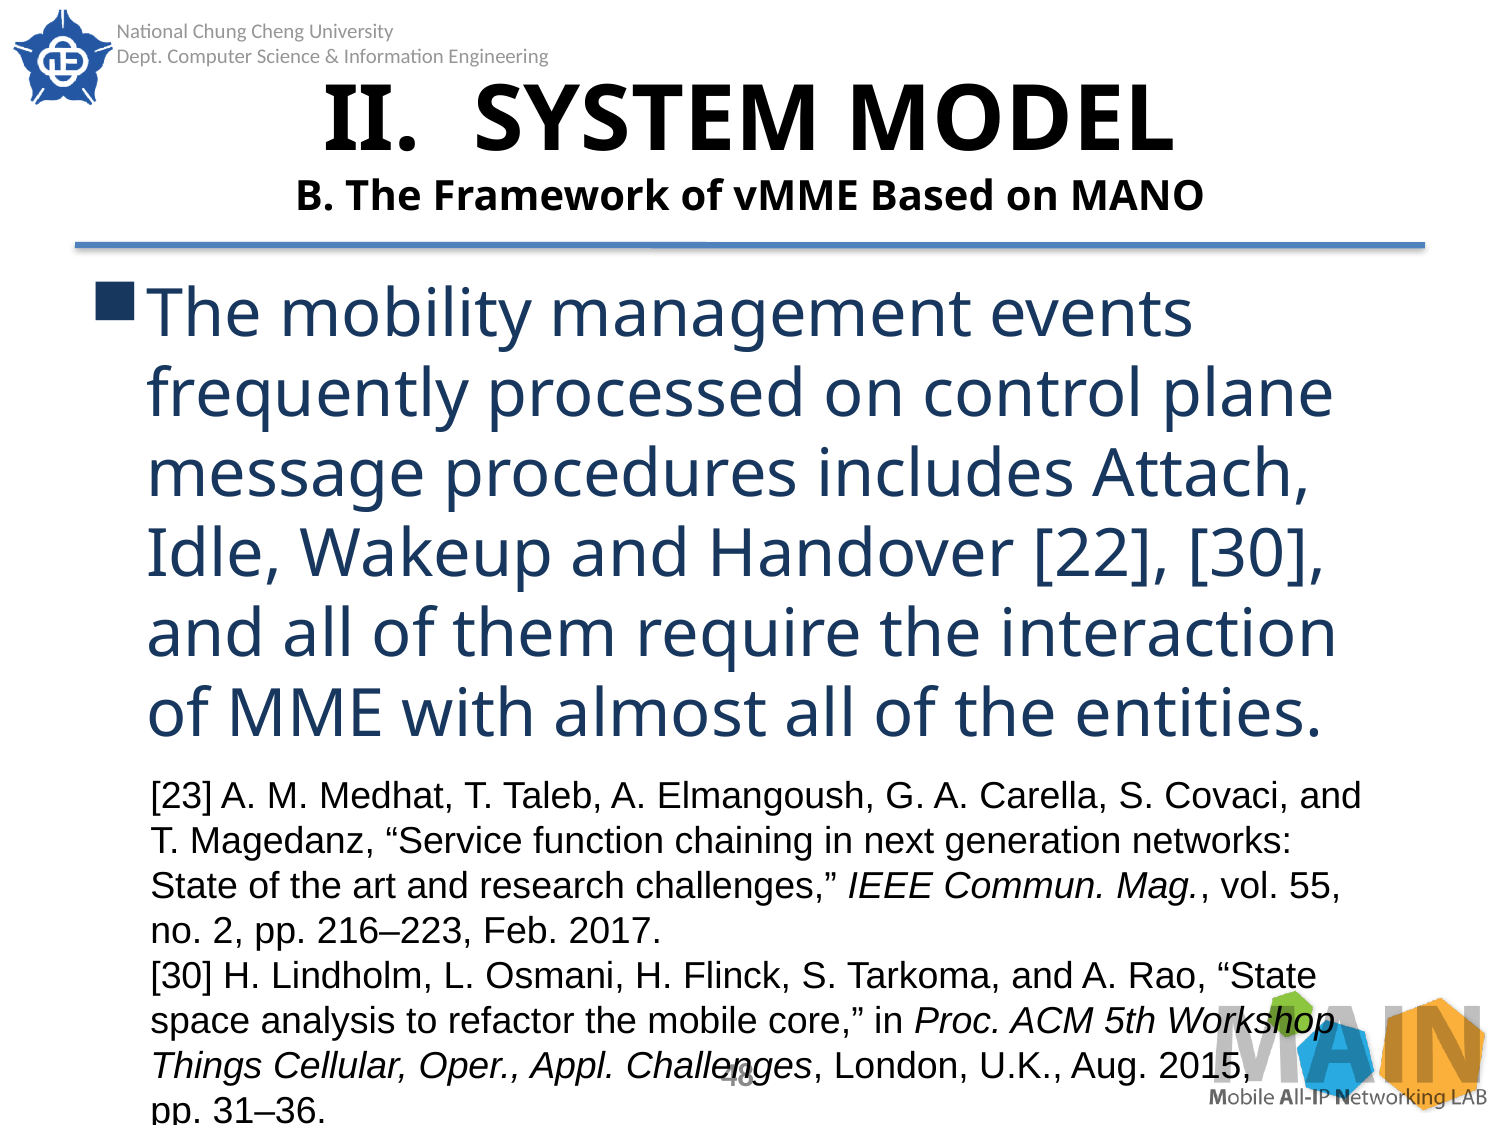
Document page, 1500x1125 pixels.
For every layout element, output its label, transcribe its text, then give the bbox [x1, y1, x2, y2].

picture [0, 0, 126, 113]
title II. SYSTEM MODEL B. The Framework of vMME Based on MANO [75, 45, 1425, 233]
list The mobility management events frequently processed on control plane message procedures includes Attach, Idle, Wakeup and Handover [22], [30], and all of them require the interaction of MME with almost all of the entities. [75, 262, 1425, 1005]
text_box [23] A. M. Medhat, T. Taleb, A. Elmangoush, G. A. Carella, S. Covaci, and T. Magedanz, “Service function chaining in next generation networks: State of the art and research challenges,” IEEE Commun. Mag., vol. 55, no. 2, pp. 216–223, Feb. 2017. [30] H. Lindholm, L. Osmani, H. Flinck, S. Tarkoma, and A. Rao, “State space analysis to refactor the mobile core,” in Proc. ACM 5th Workshop Things Cellular, Oper., Appl. Challenges, London, U.K., Aug. 2015, pp. 31–36. [135, 763, 1412, 1125]
picture [1412, 987, 1488, 1113]
